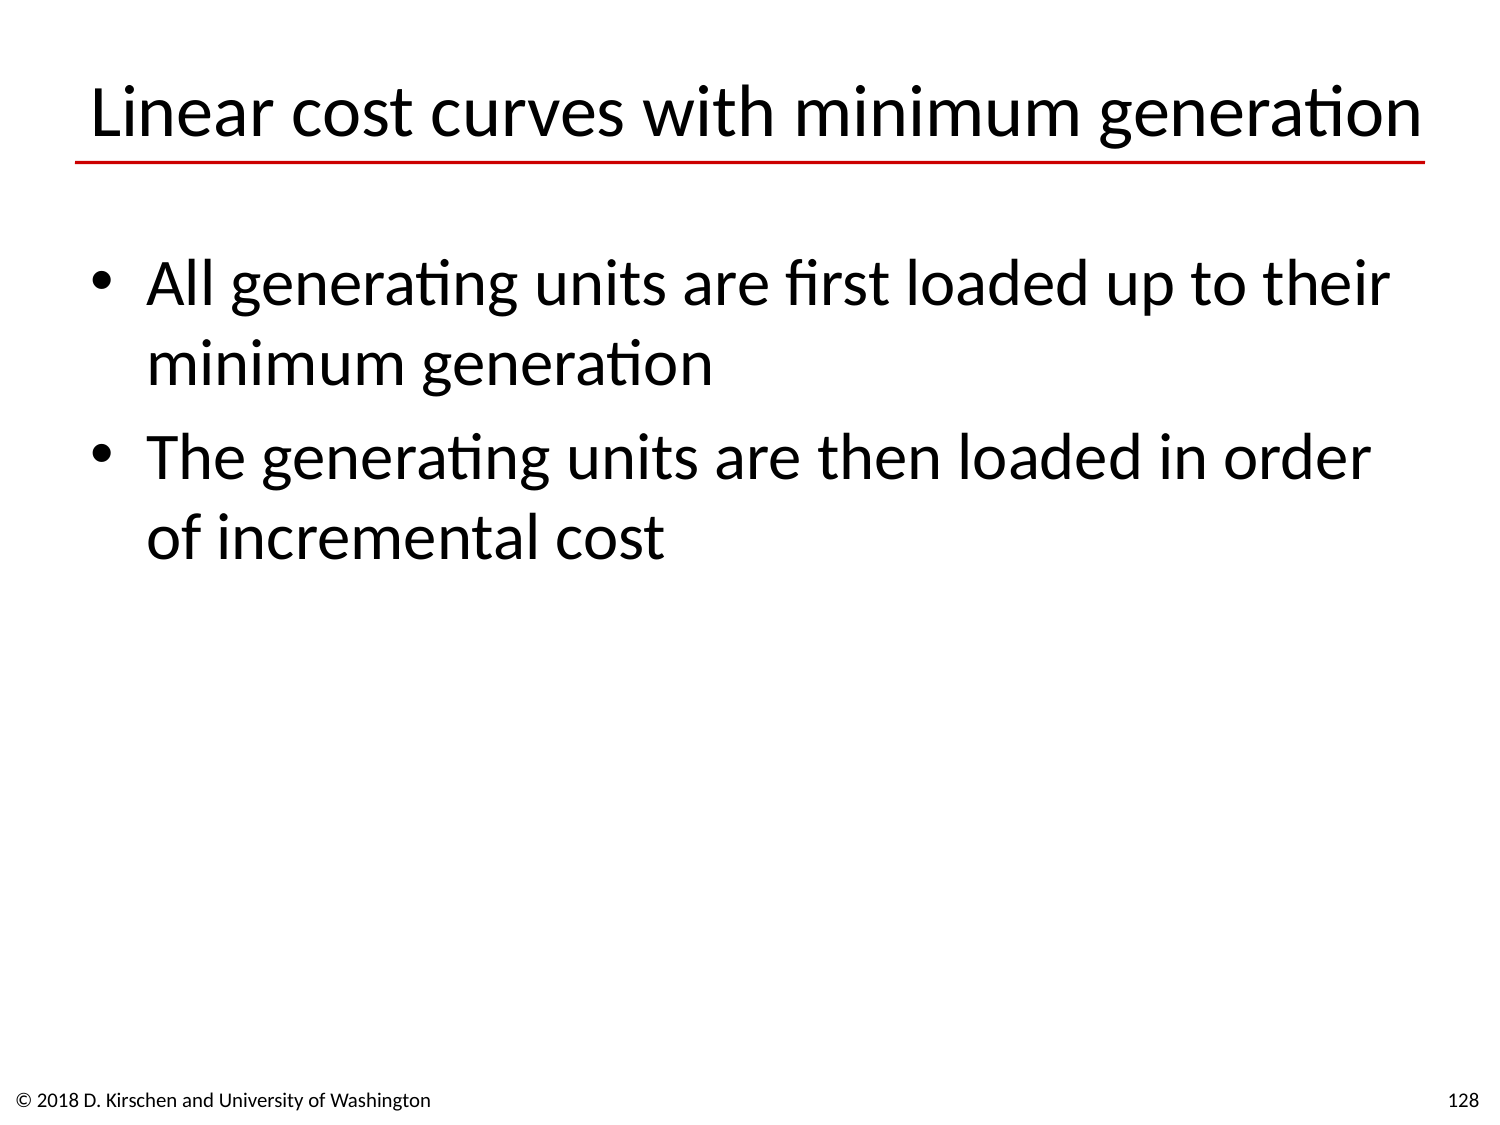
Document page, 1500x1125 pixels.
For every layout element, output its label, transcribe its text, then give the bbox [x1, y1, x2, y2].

list All generating units are first loaded up to their minimum generation The generating units are then loaded in order of incremental cost [75, 231, 1425, 1047]
slide_number © 2018 D. Kirschen and University of Washington [0, 1069, 491, 1125]
title Linear cost curves with minimum generation [75, 19, 1471, 195]
slide_number 128 [1144, 1069, 1495, 1125]
